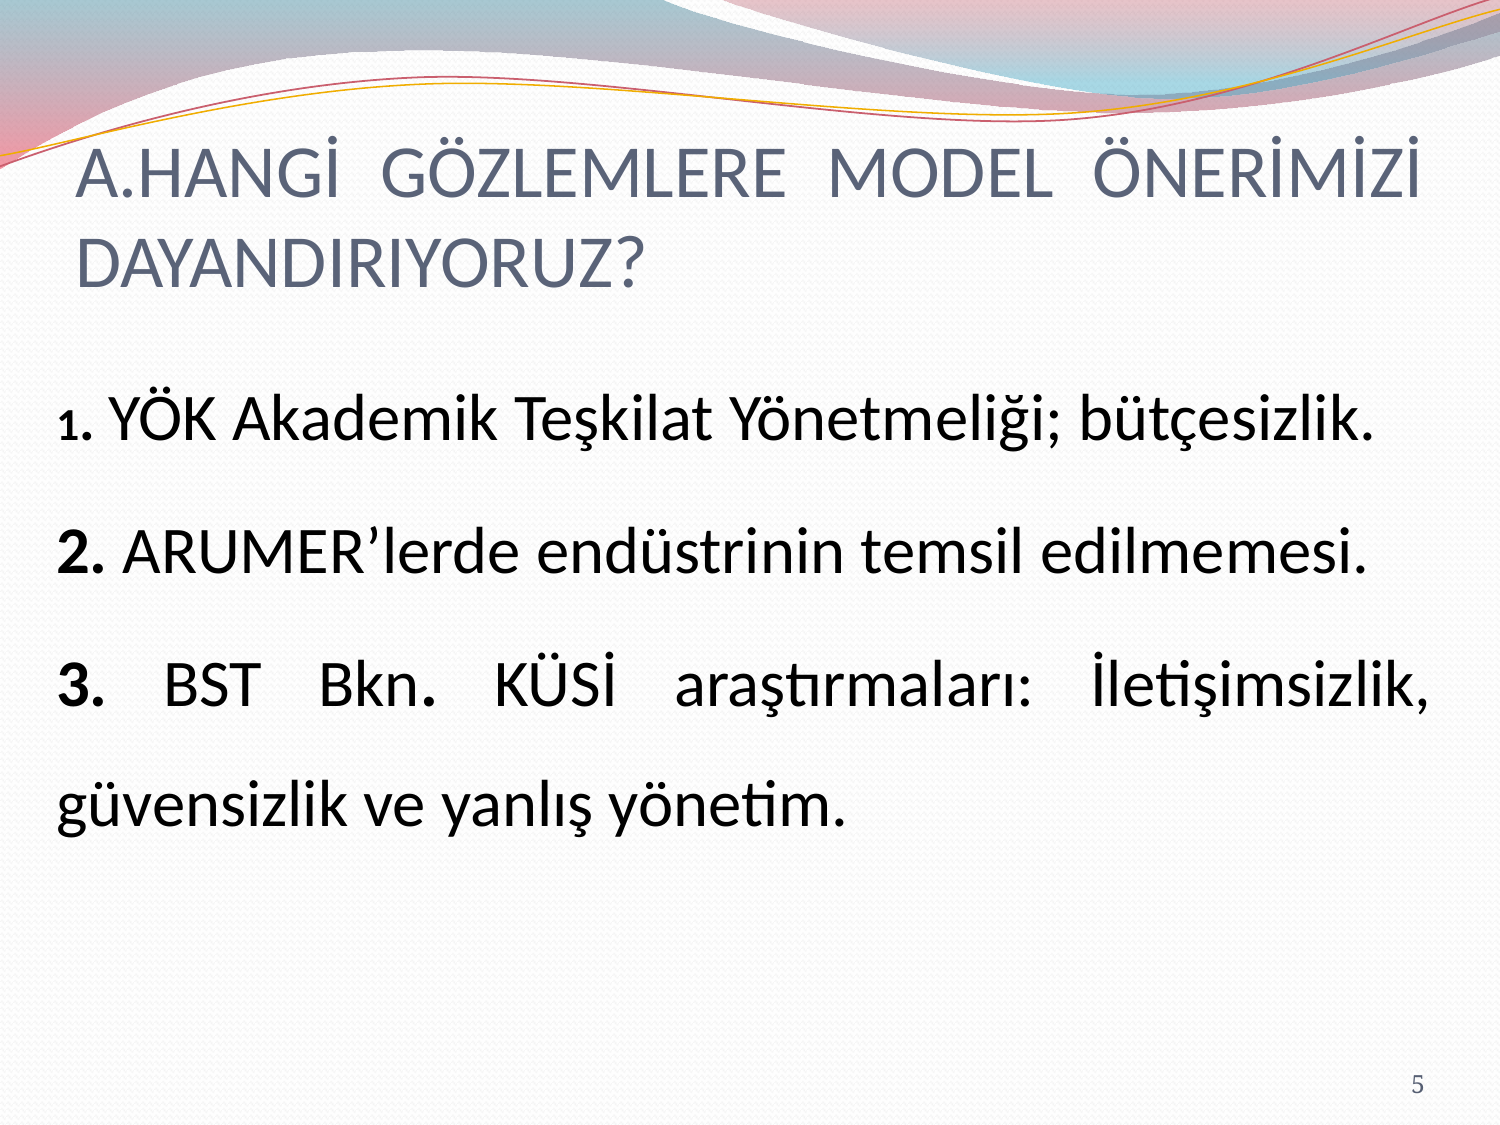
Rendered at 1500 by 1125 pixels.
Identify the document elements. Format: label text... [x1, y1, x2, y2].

list 1. YÖK Akademik Teşkilat Yönetmeliği; bütçesizlik. 2. ARUMER’lerde endüstrinin temsil edilmemesi. 3. BST Bkn. KÜSİ araştırmaları: İletişimsizlik, güvensizlik ve yanlış yönetim. [41, 326, 1447, 1059]
slide_number 5 [1299, 1042, 1425, 1103]
title A.HANGİ GÖZLEMLERE MODEL ÖNERİMİZİ DAYANDIRIYORUZ? [75, 115, 1425, 303]
